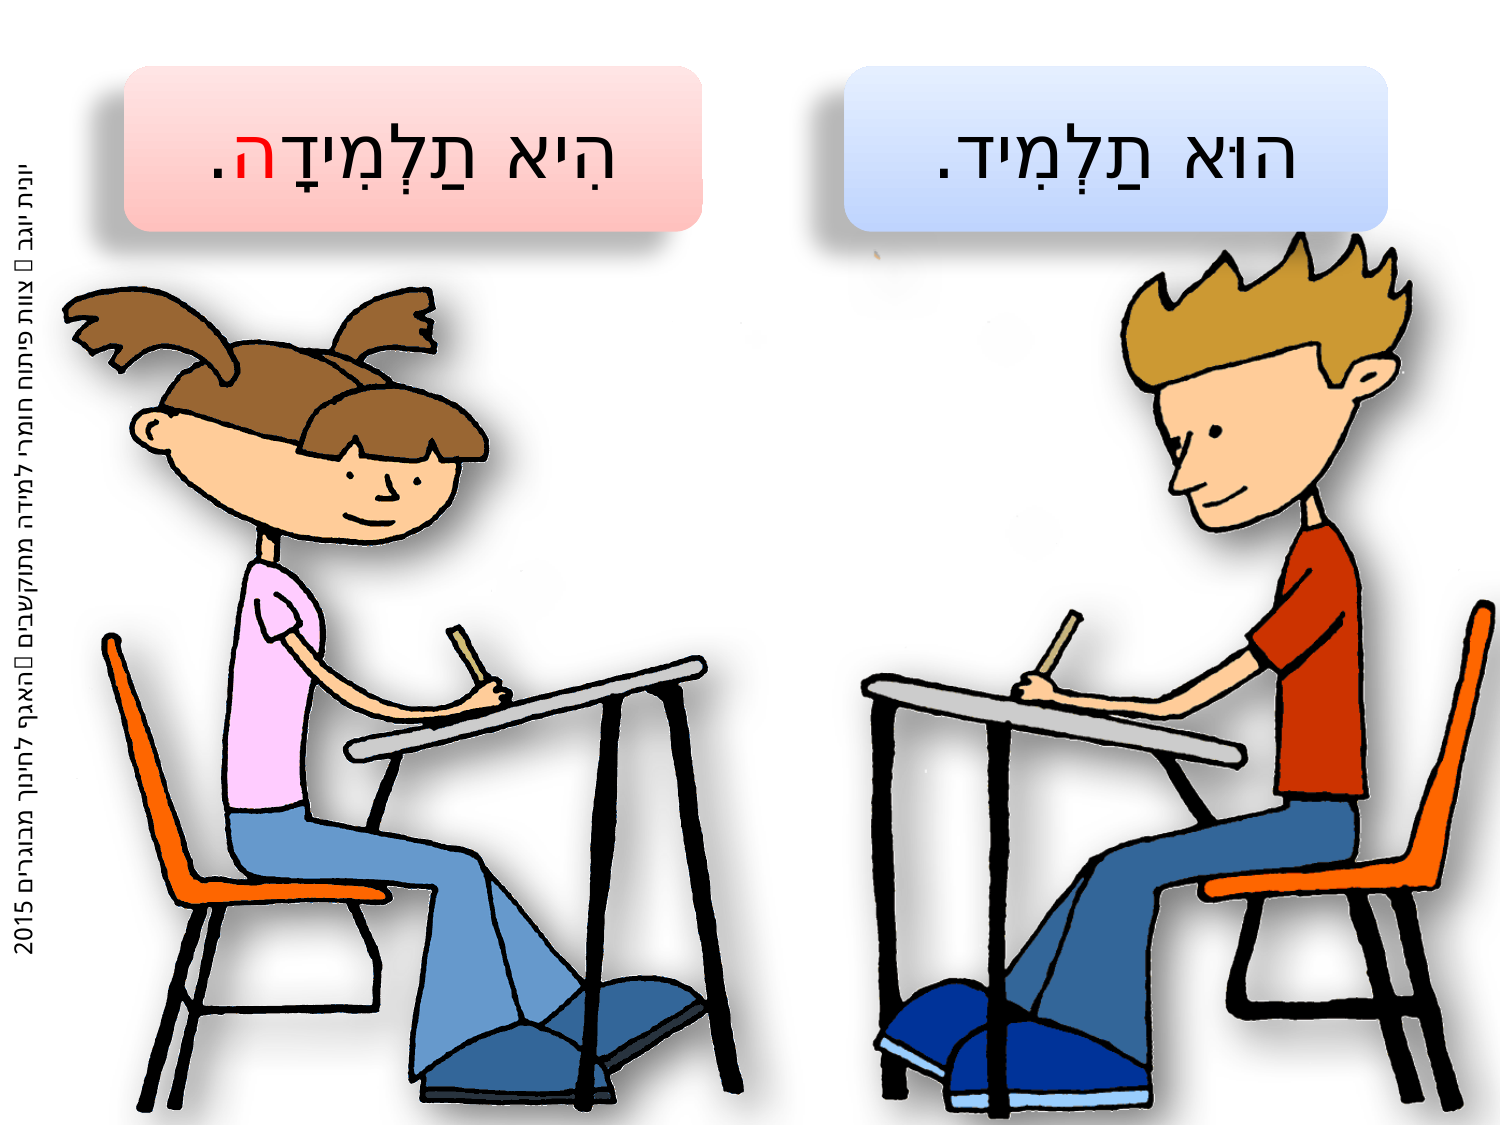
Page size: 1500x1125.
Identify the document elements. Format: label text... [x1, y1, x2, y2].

picture [855, 219, 1500, 1125]
text_box הוּא תַלְמִיד. [843, 65, 1389, 224]
picture [55, 281, 751, 1118]
text_box הִיא תַלְמִידָה. [123, 65, 704, 233]
